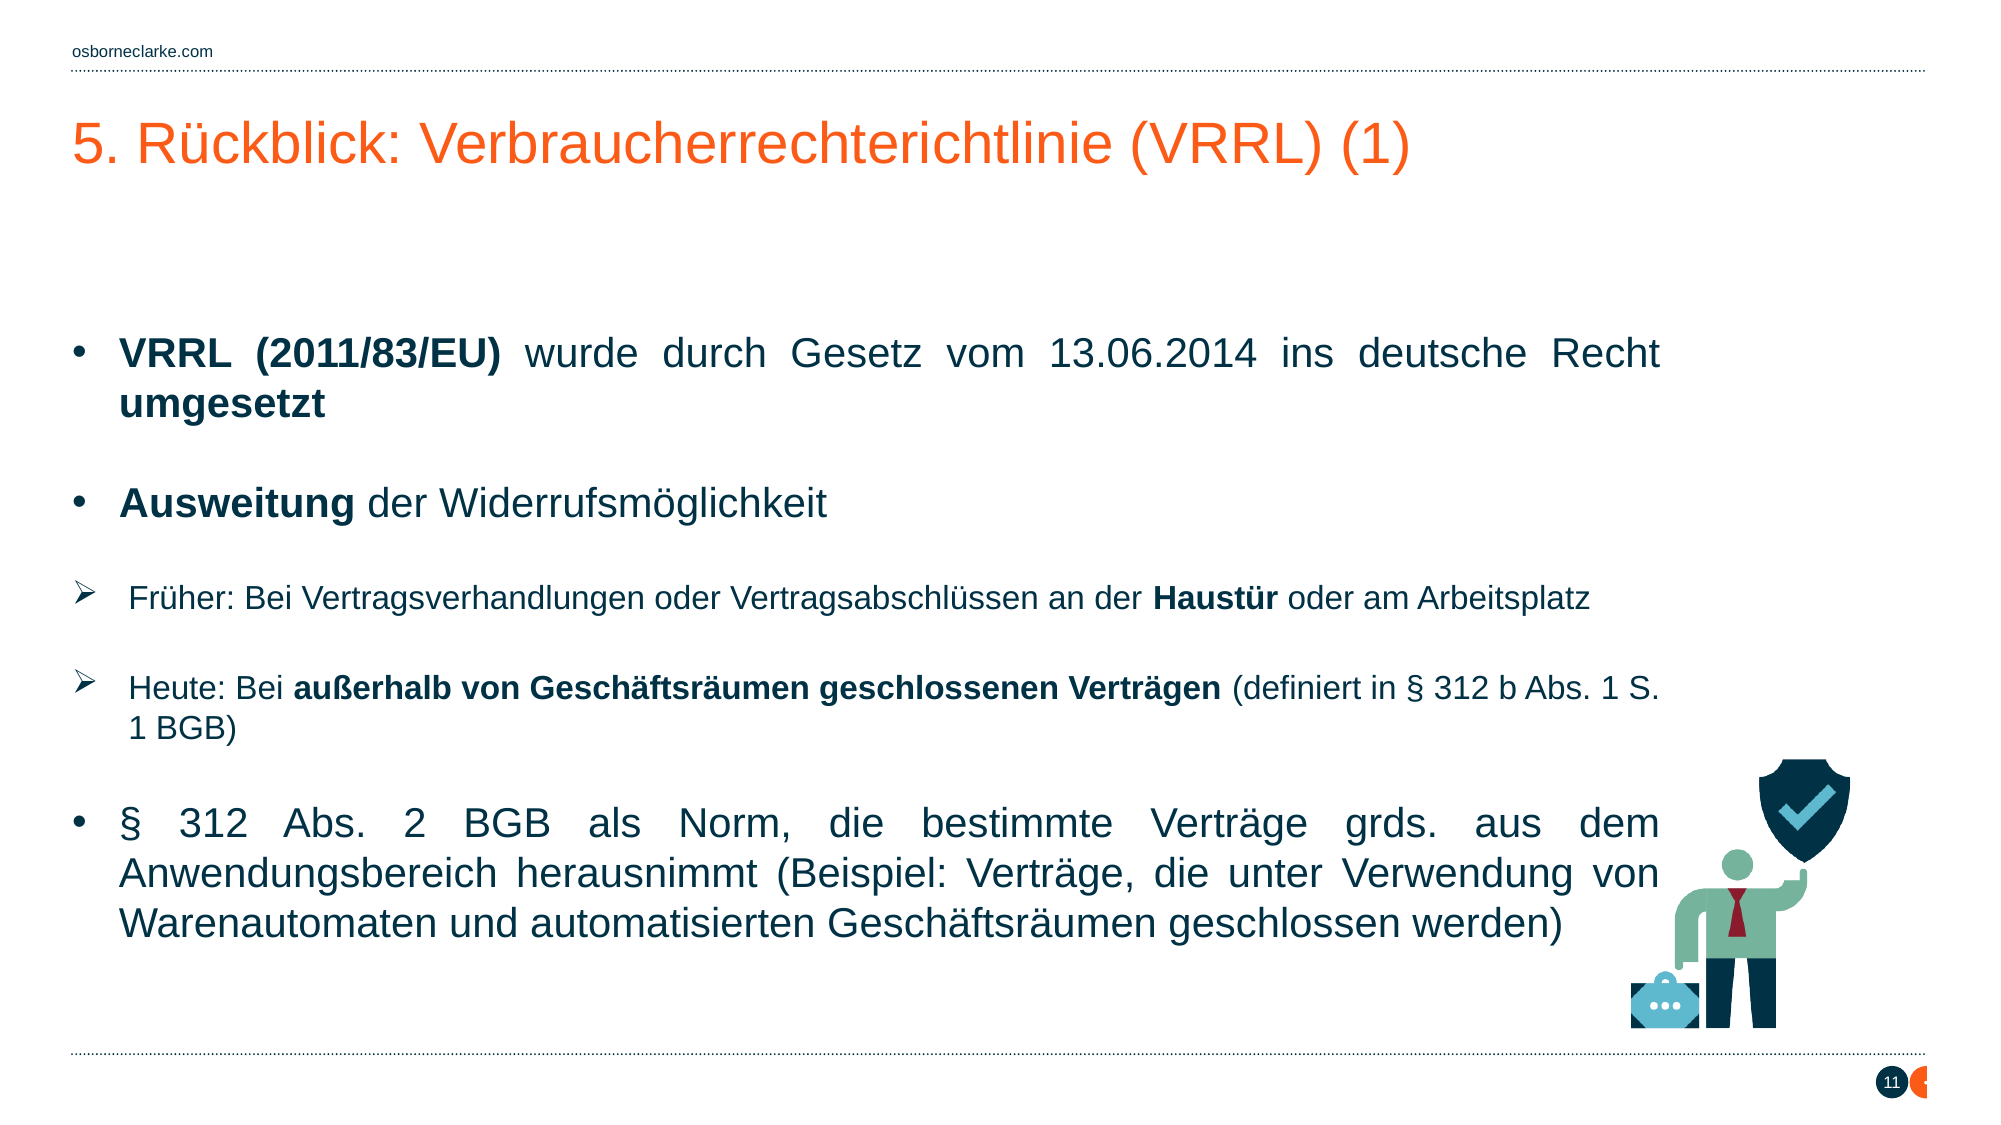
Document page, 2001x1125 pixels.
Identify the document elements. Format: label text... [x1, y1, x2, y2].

text_box VRRL (2011/83/EU) wurde durch Gesetz vom 13.06.2014 ins deutsche Recht umgesetzt Ausweitung der Widerrufsmöglichkeit Früher: Bei Vertragsverhandlungen oder Vertragsabschlüssen an der Haustür oder am Arbeitsplatz Heute: Bei außerhalb von Geschäftsräumen geschlossenen Verträgen (definiert in § 312 b Abs. 1 S. 1 BGB) § 312 Abs. 2 BGB als Norm, die bestimmte Verträge grds. aus dem Anwendungsbereich herausnimmt (Beispiel: Verträge, die unter Verwendung von Warenautomaten und automatisierten Geschäftsräumen geschlossen werden) [72, 326, 1661, 705]
picture [182, 48, 189, 54]
title 5. Rückblick: Verbraucherrechterichtlinie (VRRL) (1) [72, 105, 1927, 176]
picture [1472, 739, 2000, 1030]
